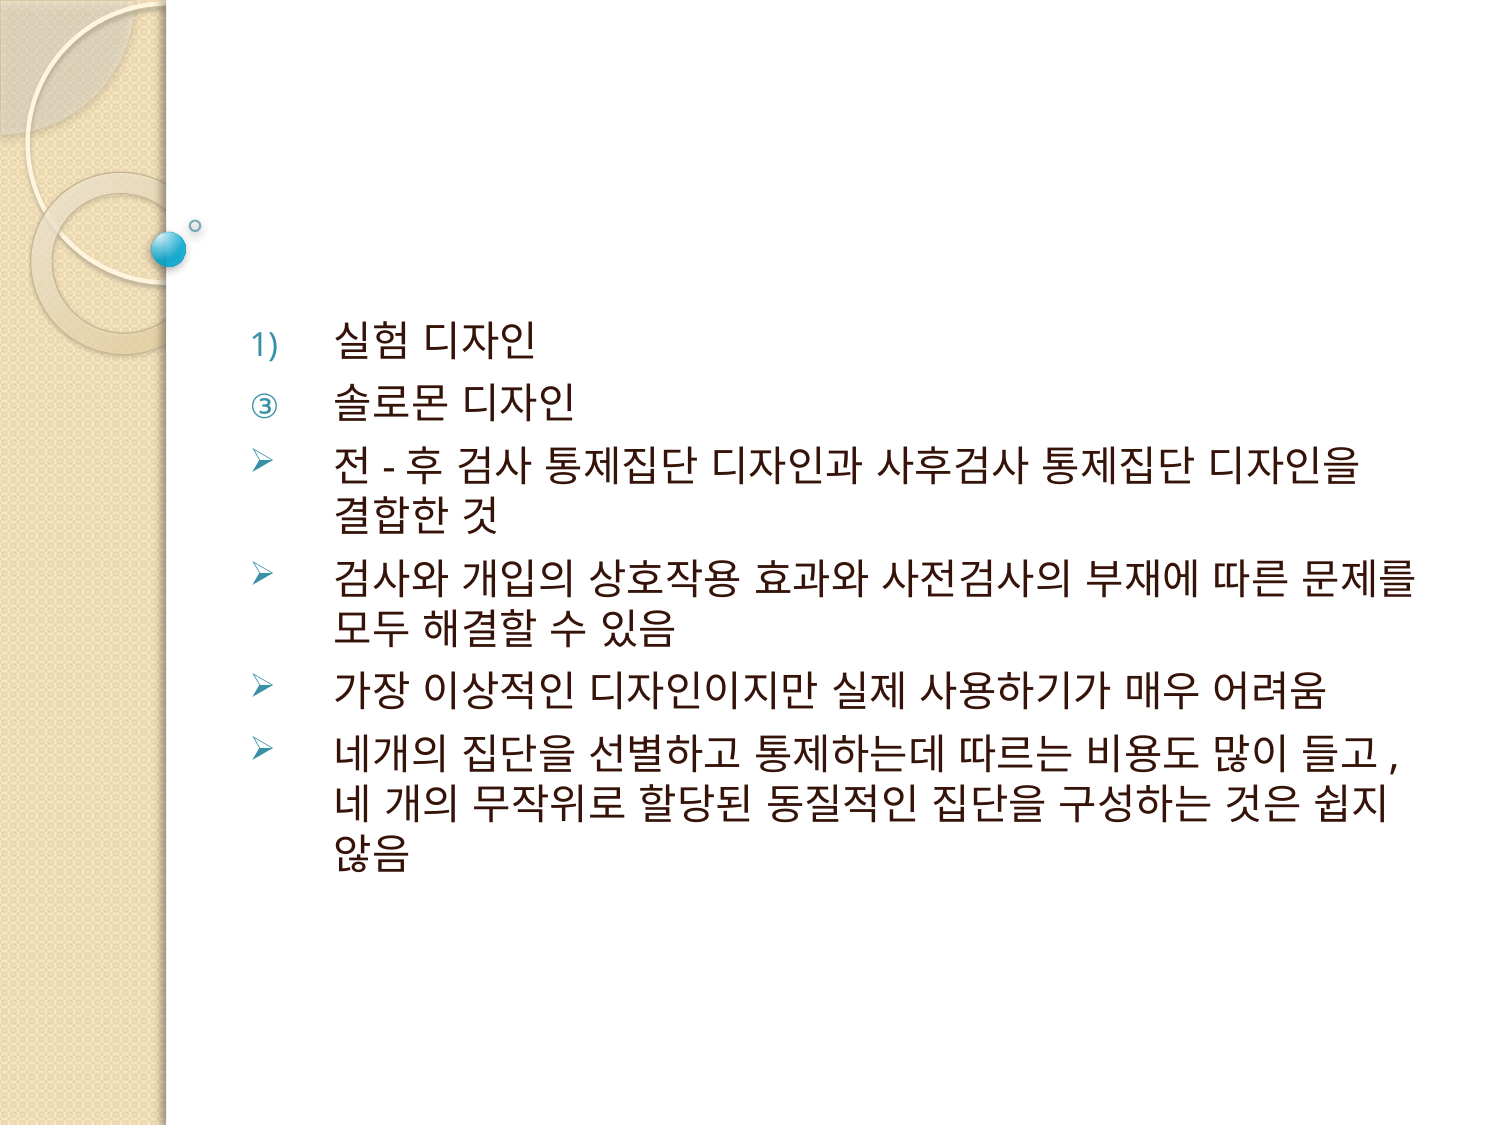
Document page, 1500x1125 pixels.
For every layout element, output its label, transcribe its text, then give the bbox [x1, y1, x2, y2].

subtitle 실험 디자인 솔로몬 디자인 전-후 검사 통제집단 디자인과 사후검사 통제집단 디자인을 결합한 것 검사와 개입의 상호작용 효과와 사전검사의 부재에 따른 문제를 모두 해결할 수 있음 가장 이상적인 디자인이지만 실제 사용하기가 매우 어려움 네개의 집단을 선별하고 통제하는데 따르는 비용도 많이 들고, 네 개의 무작위로 할당된 동질적인 집단을 구성하는 것은 쉽지 않음 [230, 314, 1446, 1012]
